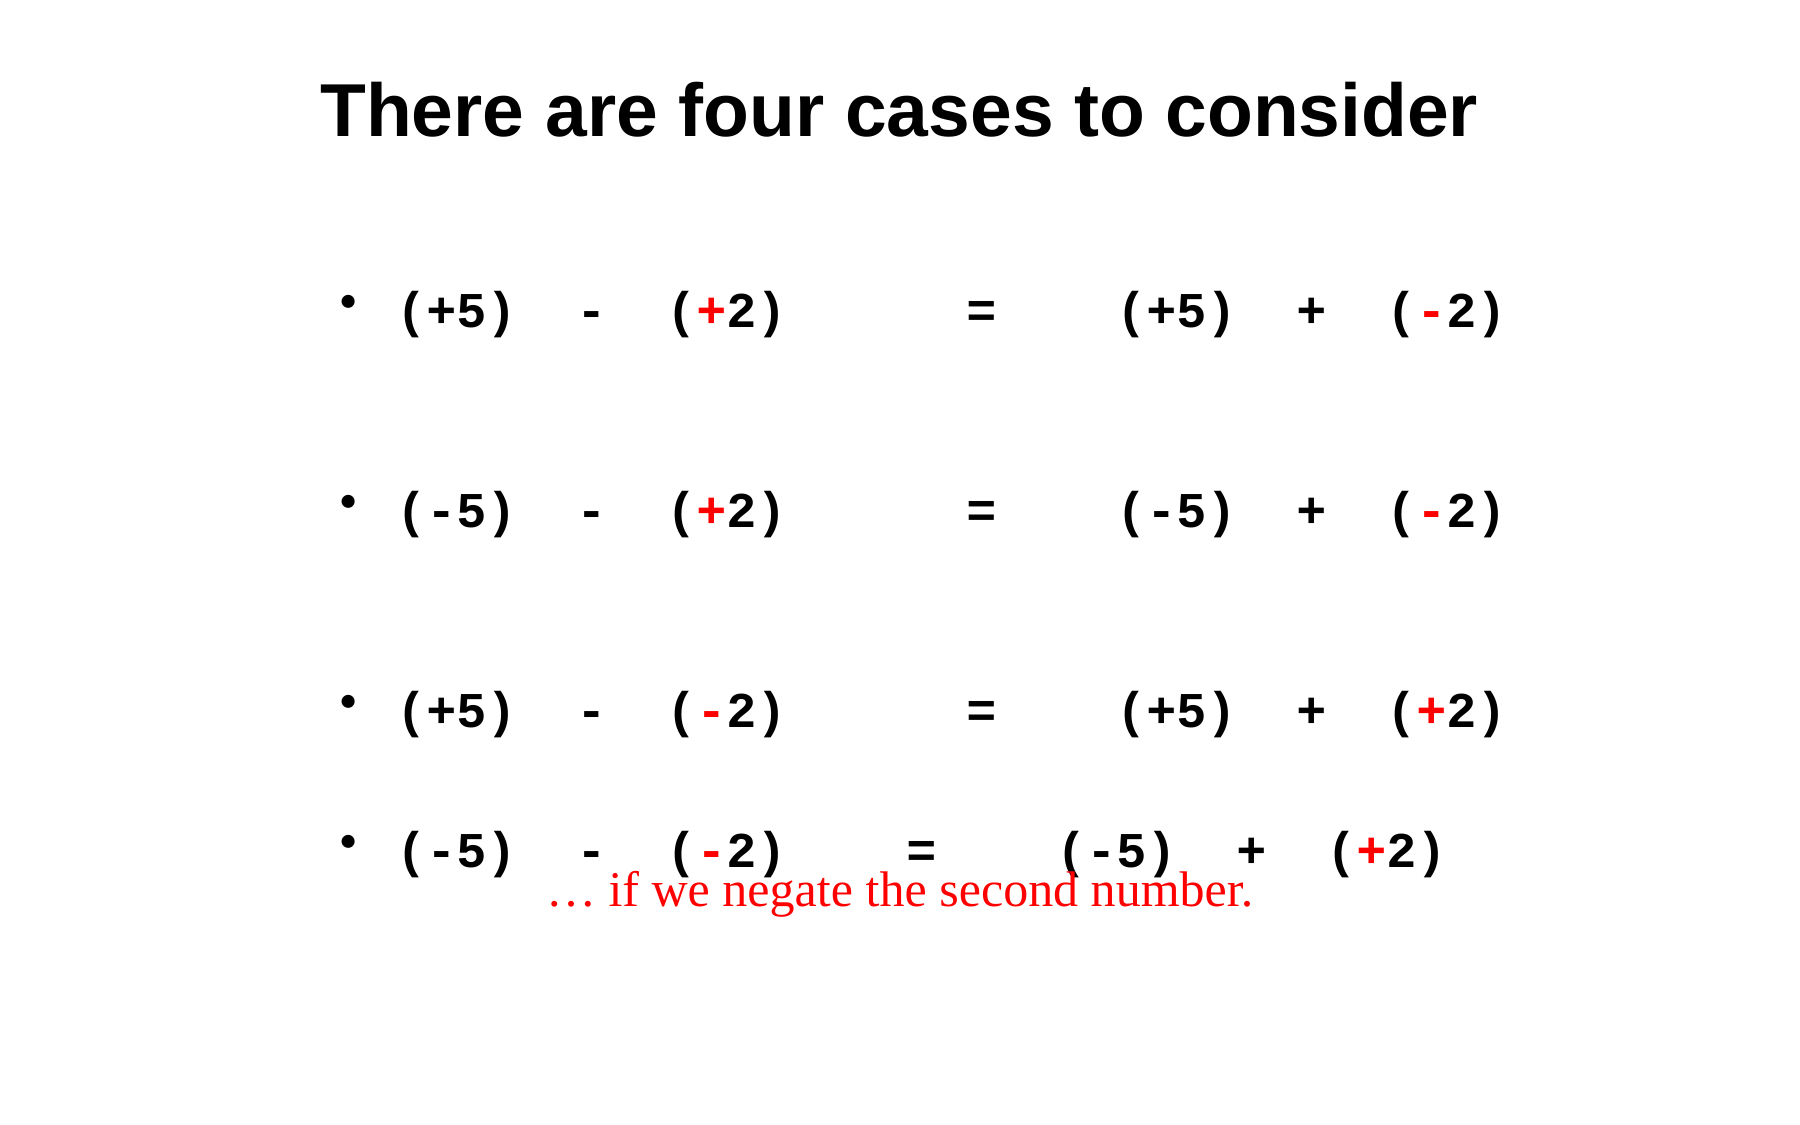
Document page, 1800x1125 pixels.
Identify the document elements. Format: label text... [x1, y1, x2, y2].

list (+5) - (+2) = (+5) + (-2) (-5) - (+2) = (-5) + (-2) (+5) - (-2) = (+5) + (+2) (-5) - (-2) = (-5) + (+2) [324, 200, 1568, 1013]
text_box … if we negate the second number. [531, 849, 1269, 924]
title There are four cases to consider [0, 50, 1800, 163]
